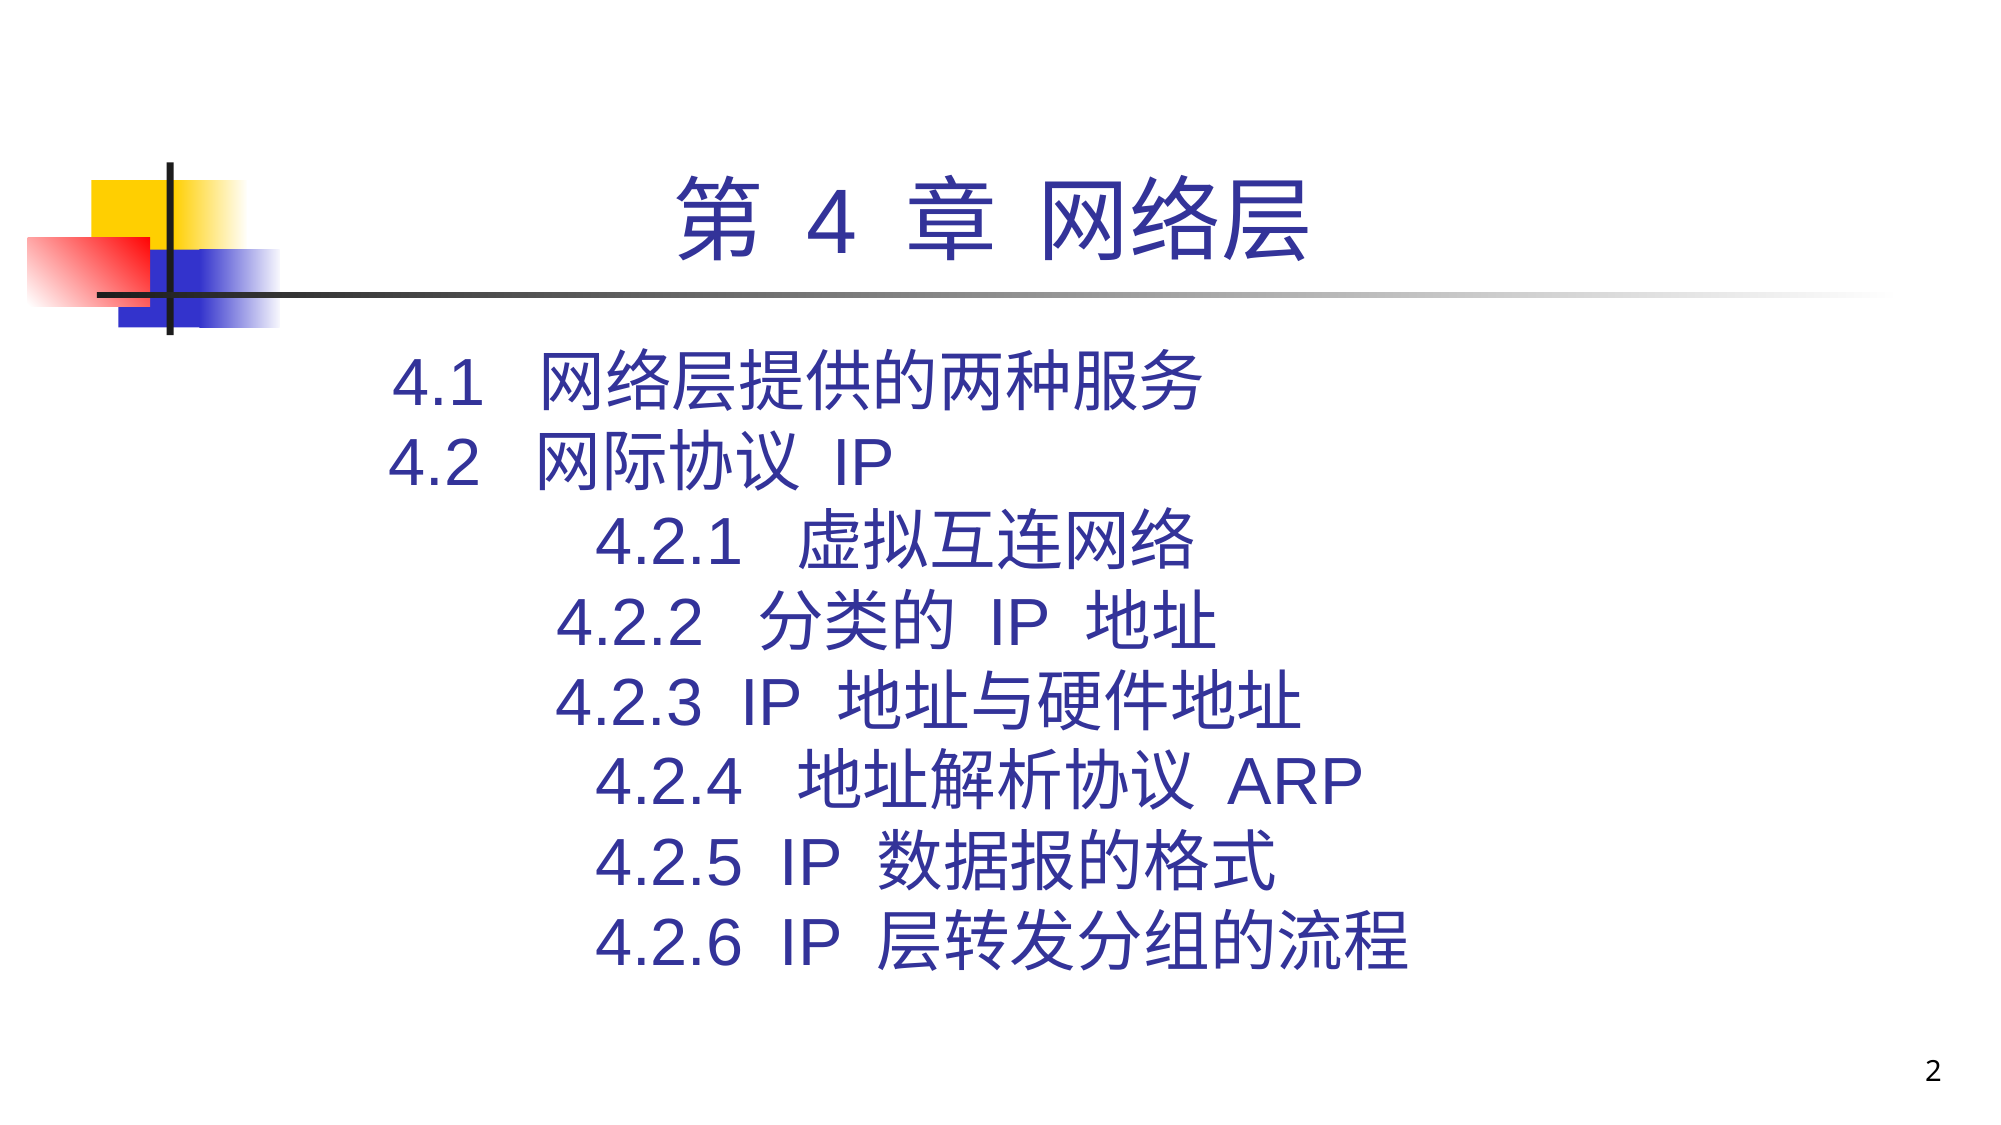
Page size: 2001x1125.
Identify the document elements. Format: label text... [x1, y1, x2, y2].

list 4.1 网络层提供的两种服务 4.2 网际协议 IP 4.2.1 虚拟互连网络 4.2.2 分类的 IP 地址 4.2.3 IP 地址与硬件地址 4.2.4 地址解析协议 ARP 4.2.5 IP 数据报的格式 4.2.6 IP 层转发分组的流程 [373, 330, 1720, 988]
slide_number 2 [1540, 1023, 1958, 1100]
title 第 4 章 网络层 [430, 152, 1556, 280]
